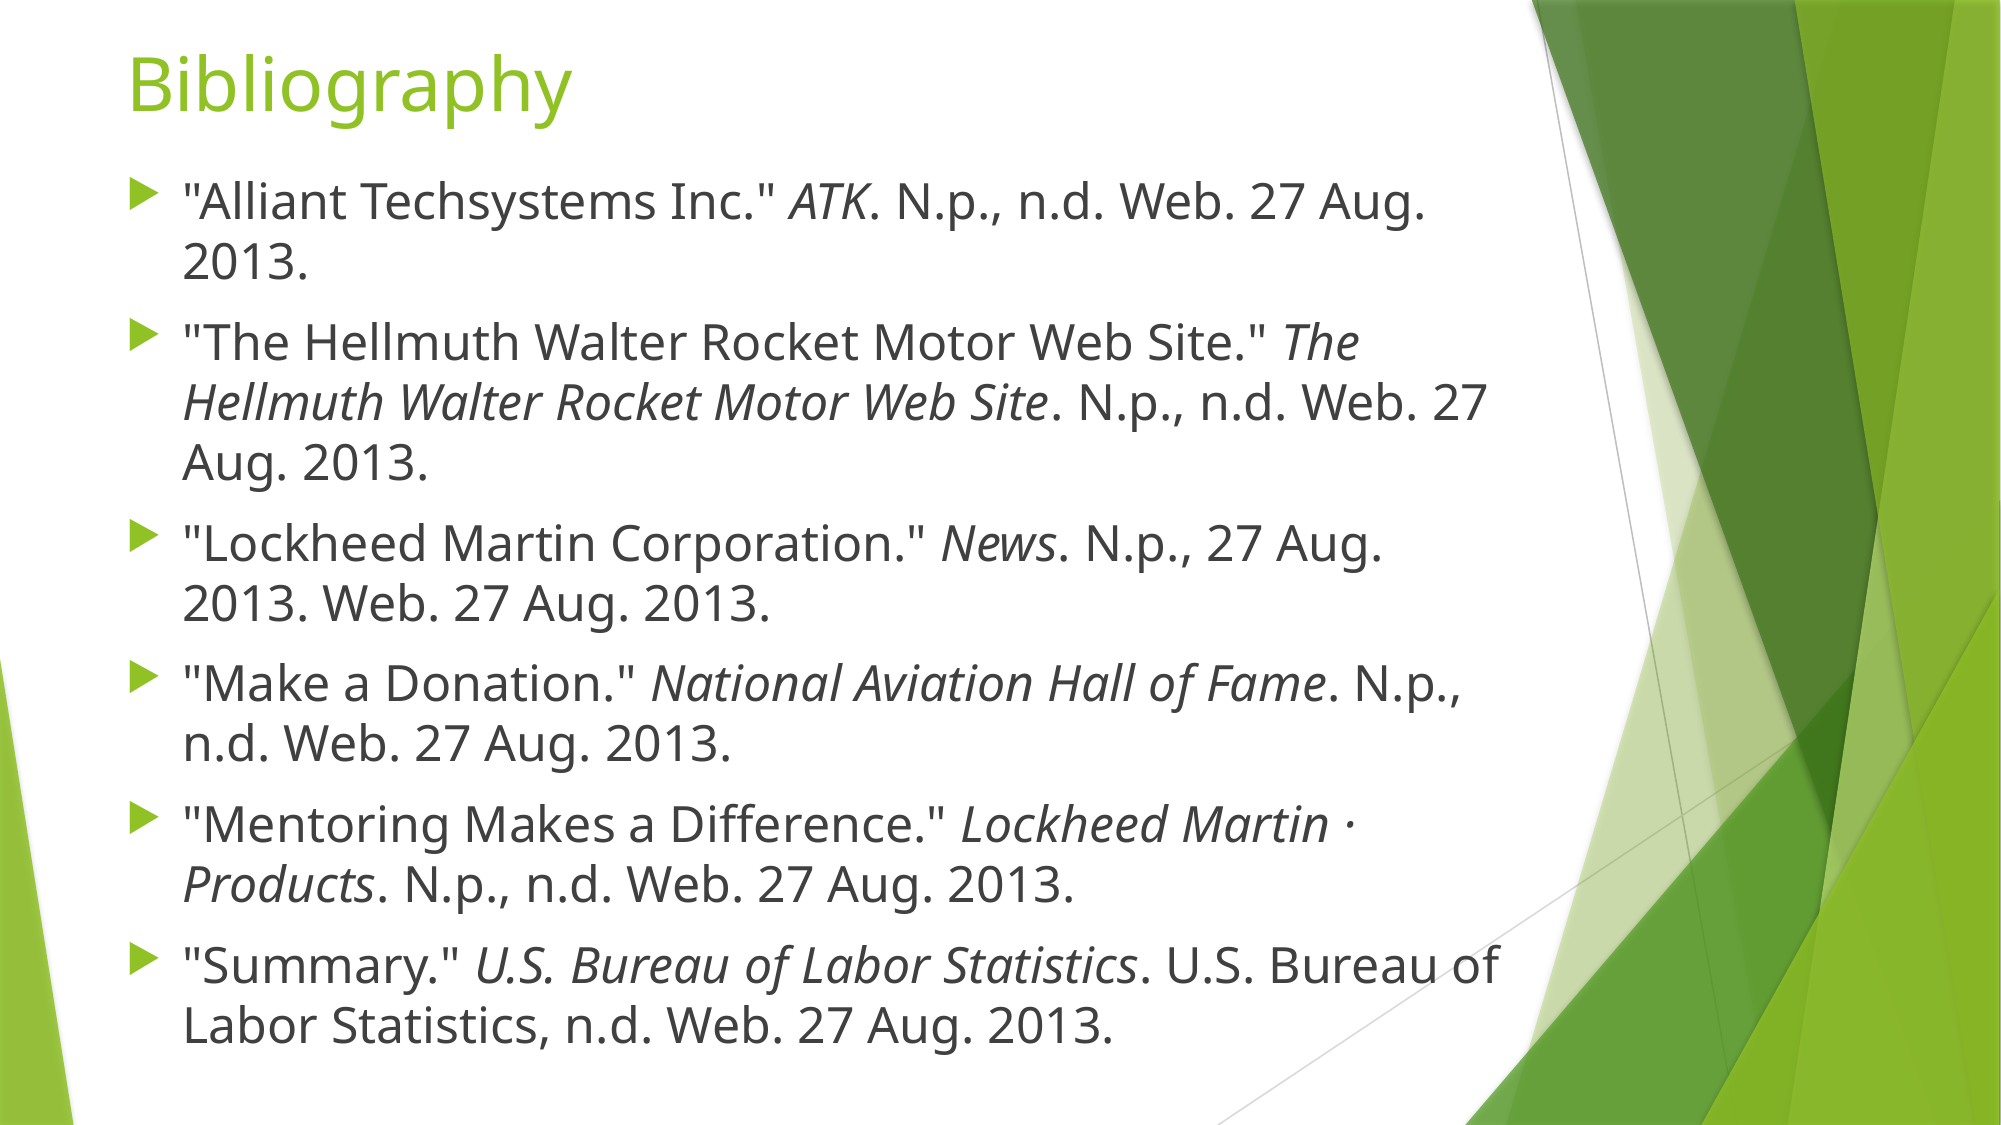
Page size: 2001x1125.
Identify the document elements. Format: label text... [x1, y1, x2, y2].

title Bibliography [111, 29, 1522, 161]
list "Alliant Techsystems Inc." ATK. N.p., n.d. Web. 27 Aug. 2013. "The Hellmuth Walter Rocket Motor Web Site." The Hellmuth Walter Rocket Motor Web Site. N.p., n.d. Web. 27 Aug. 2013. "Lockheed Martin Corporation." News. N.p., 27 Aug. 2013. Web. 27 Aug. 2013. "Make a Donation." National Aviation Hall of Fame. N.p., n.d. Web. 27 Aug. 2013. "Mentoring Makes a Difference." Lockheed Martin · Products. N.p., n.d. Web. 27 Aug. 2013. "Summary." U.S. Bureau of Labor Statistics. U.S. Bureau of Labor Statistics, n.d. Web. 27 Aug. 2013. [111, 161, 1522, 1044]
